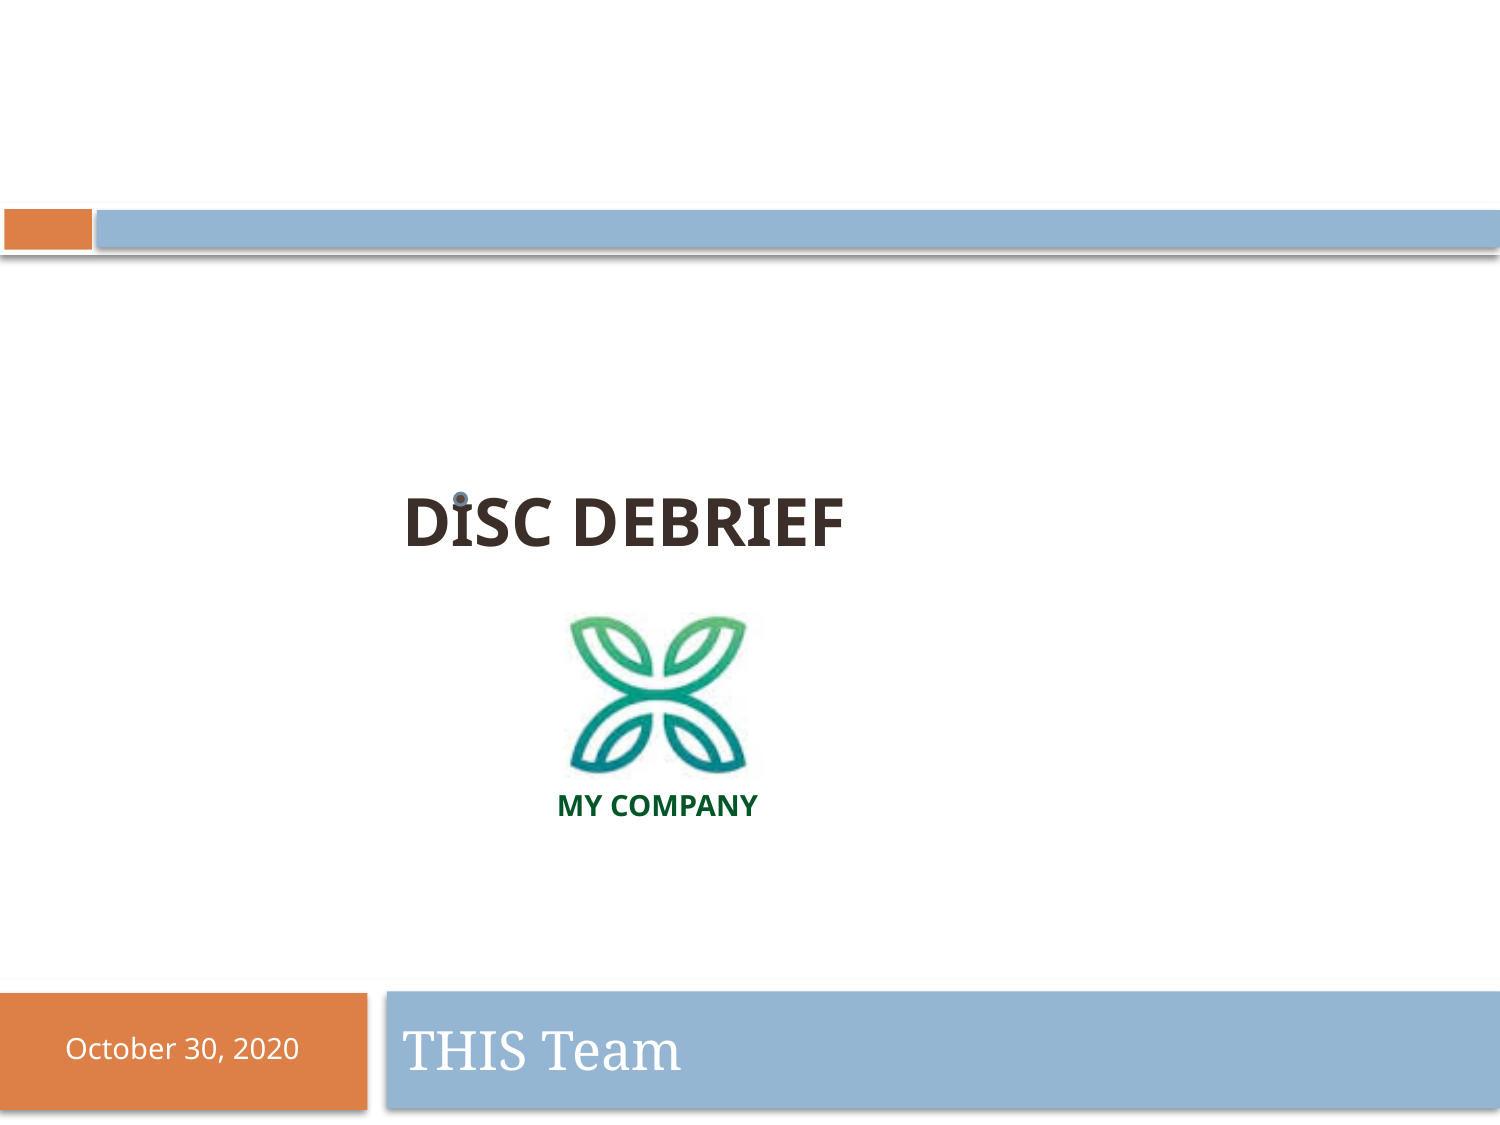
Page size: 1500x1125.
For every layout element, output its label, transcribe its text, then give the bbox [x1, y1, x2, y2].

subtitle THIS Team [387, 992, 1488, 1105]
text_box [466, 588, 856, 831]
title DisC DEBRIEF [387, 267, 1450, 567]
text_box October 30, 2020 [50, 1022, 315, 1073]
text_box [453, 491, 469, 507]
